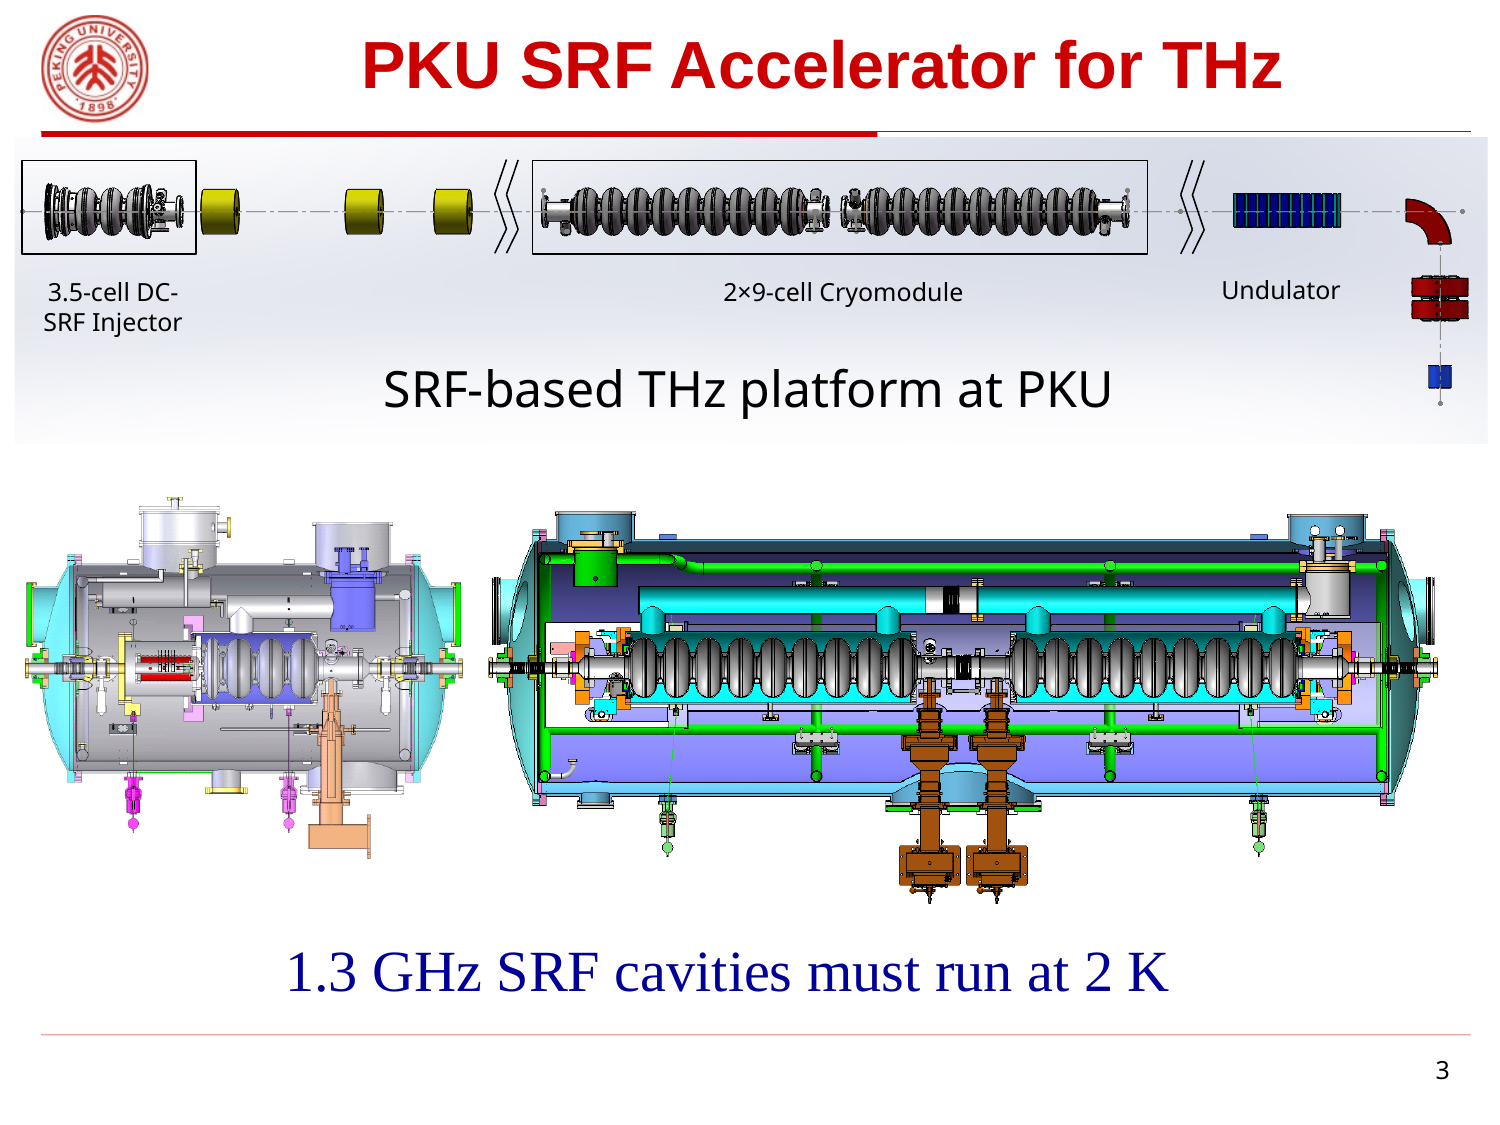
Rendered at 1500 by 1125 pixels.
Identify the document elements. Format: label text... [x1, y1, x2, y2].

text_box 1.3 GHz SRF cavities must run at 2 K [171, 927, 1284, 1011]
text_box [11, 136, 1488, 445]
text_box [15, 479, 1483, 918]
text_box PKU SRF Accelerator for THz [324, 7, 1322, 117]
picture [41, 15, 149, 126]
slide_number 3 [1139, 1046, 1465, 1125]
